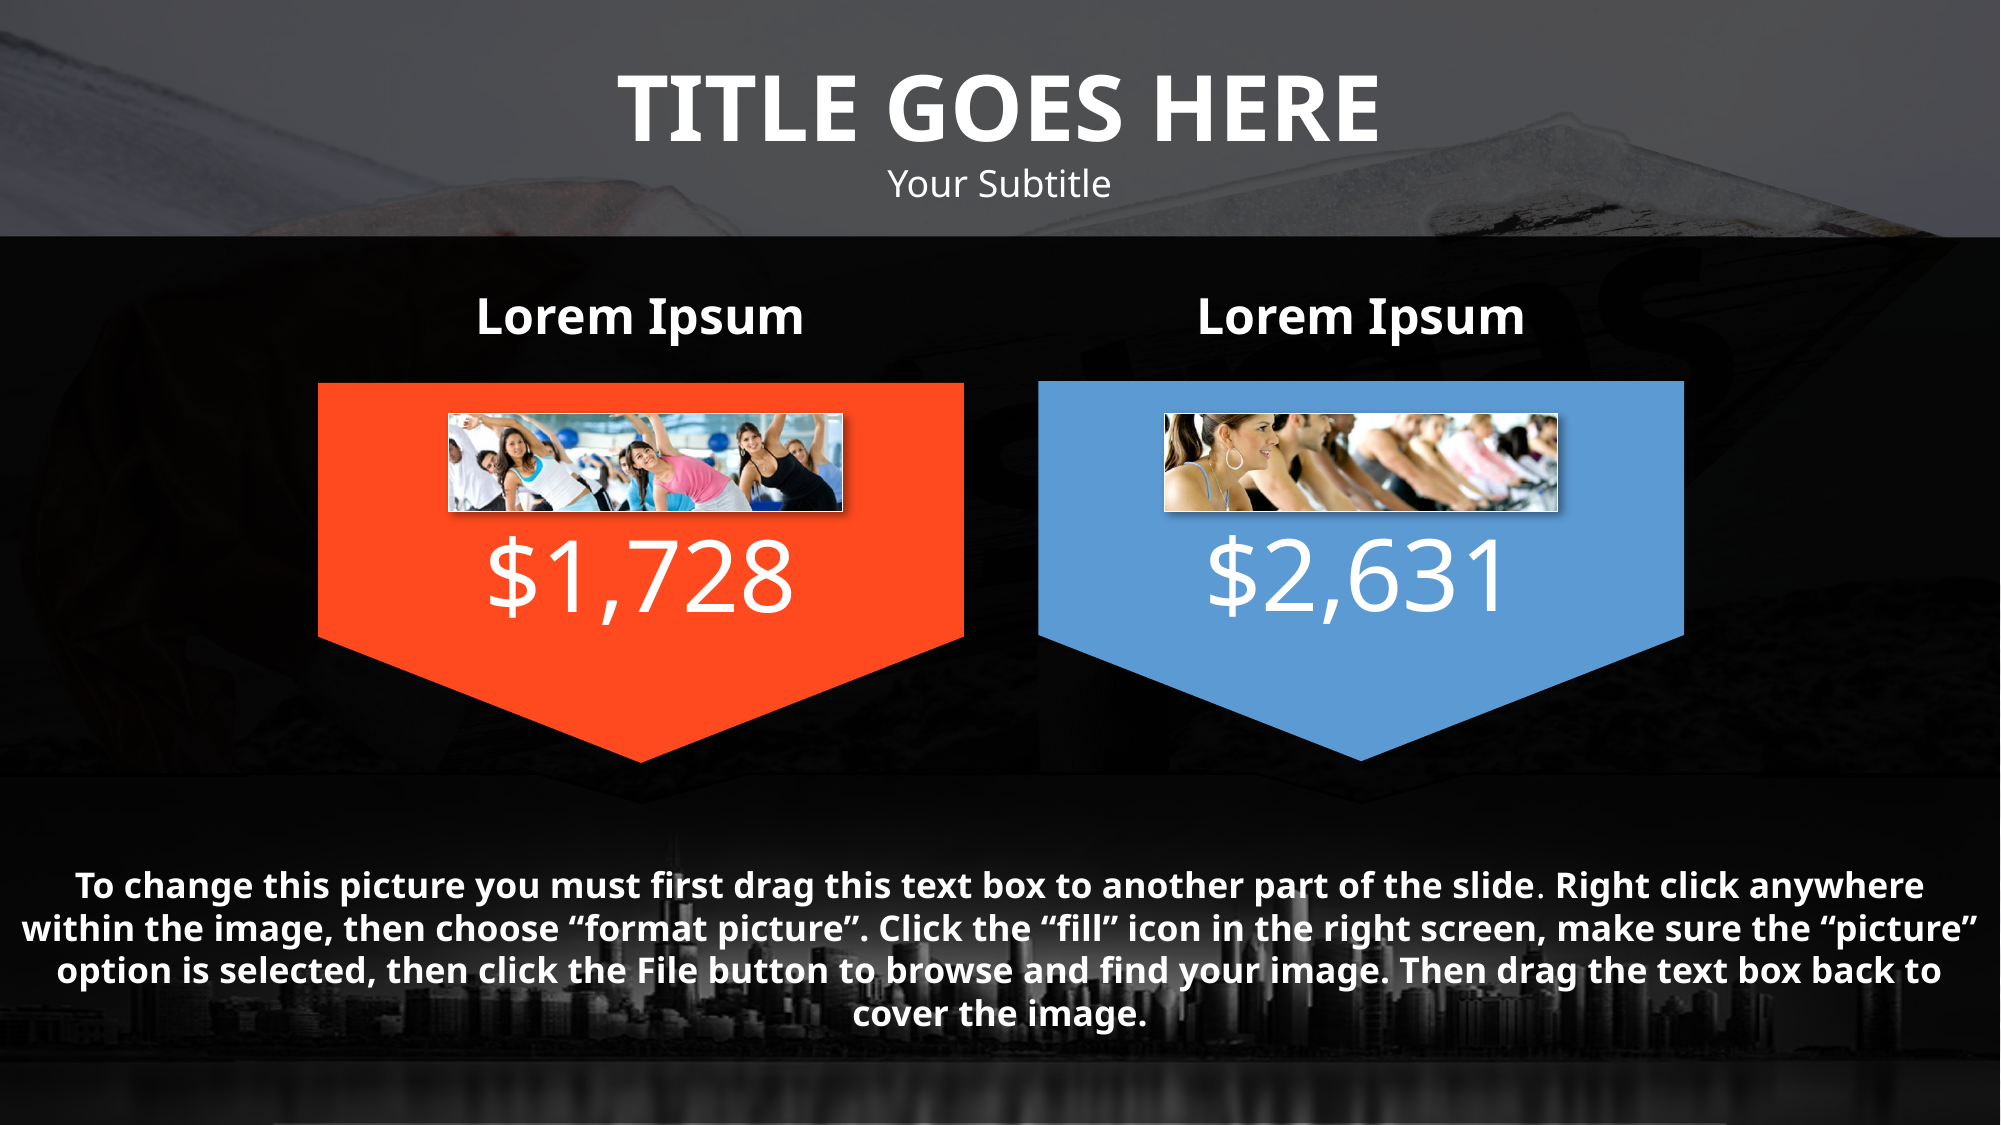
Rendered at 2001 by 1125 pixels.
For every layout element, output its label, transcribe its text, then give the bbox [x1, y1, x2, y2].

text_box Lorem Ipsum [1183, 284, 1540, 345]
text_box $1,728 [316, 381, 965, 765]
picture [1164, 413, 1558, 512]
text_box Lorem Ipsum [462, 284, 819, 345]
text_box [0, 235, 2000, 806]
picture [448, 413, 843, 512]
text_box To change this picture you must first drag this text box to another part of the slide. Right click anywhere within the image, then choose “format picture”. Click the “fill” icon in the right screen, make sure the “picture” option is selected, then click the File button to browse and find your image. Then drag the text box back to cover the image. [0, 777, 2000, 1125]
text_box $2,631 [1037, 380, 1686, 763]
text_box TITLE GOES HERE Your Subtitle [548, 42, 1452, 212]
